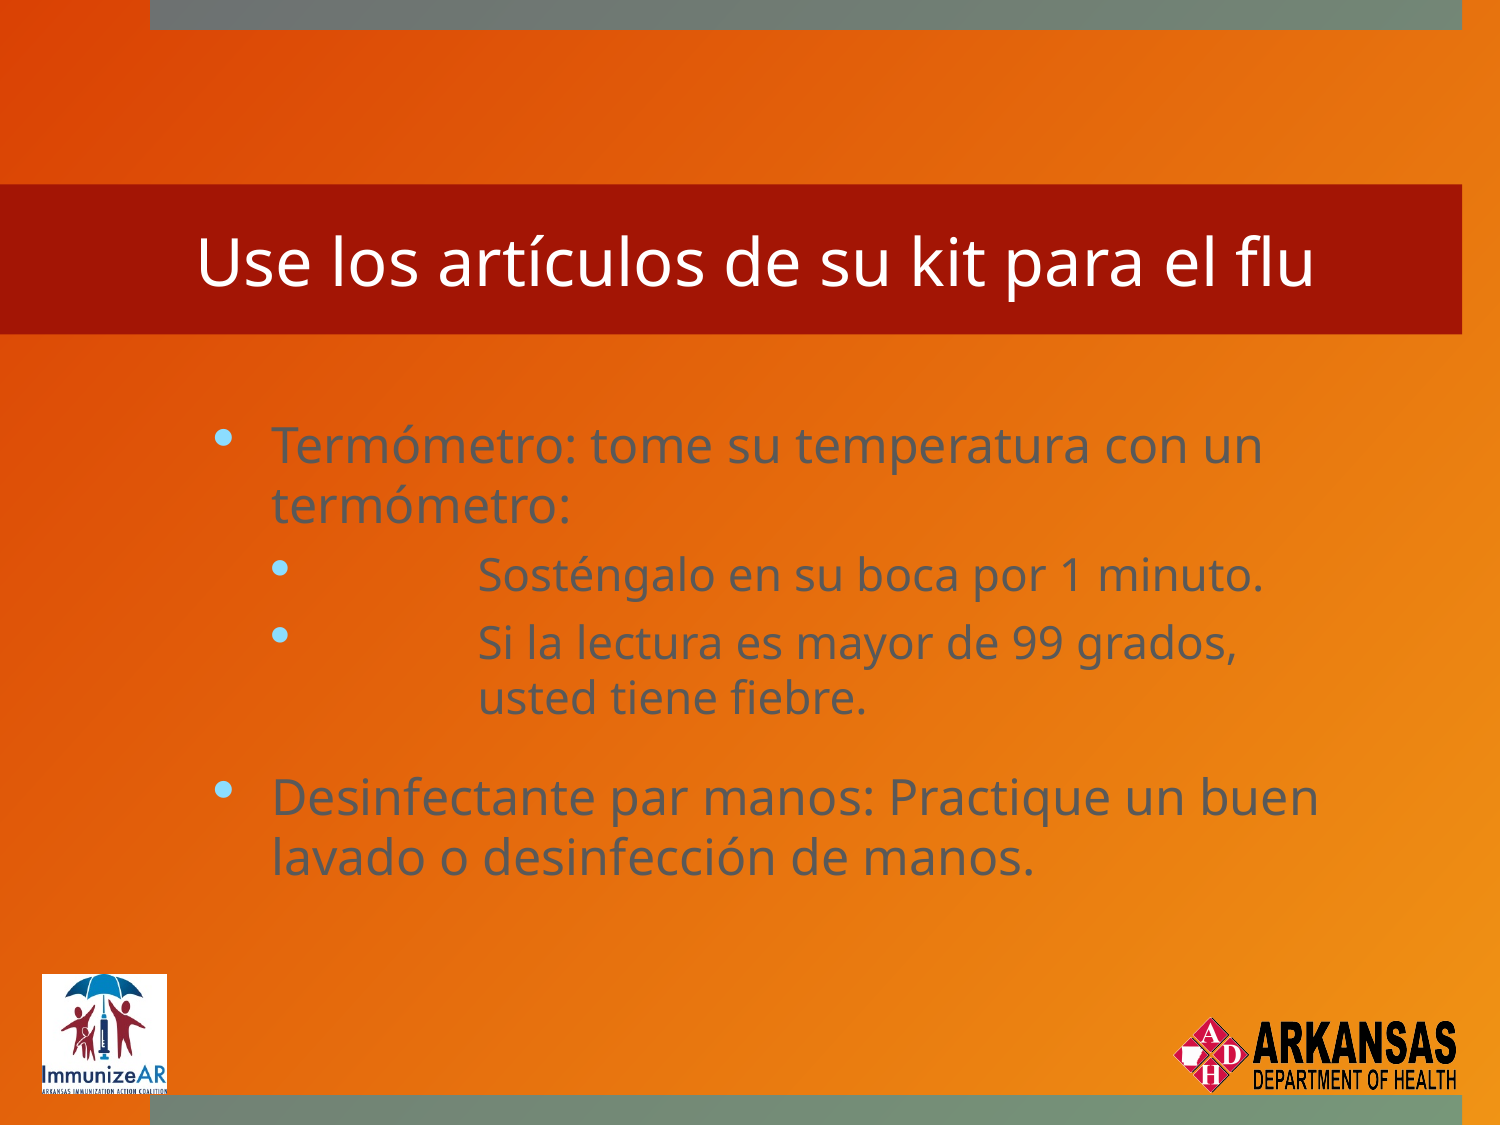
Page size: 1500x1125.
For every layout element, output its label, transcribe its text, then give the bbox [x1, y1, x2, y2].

title Use los artículos de su kit para el flu [0, 184, 1463, 335]
list Termómetro: tome su temperatura con un termómetro: Sosténgalo en su boca por 1 minuto. Si la lectura es mayor de 99 grados, usted tiene fiebre. Desinfectante par manos: Practique un buen lavado o desinfección de manos. [199, 405, 1470, 1125]
picture [42, 974, 167, 1094]
